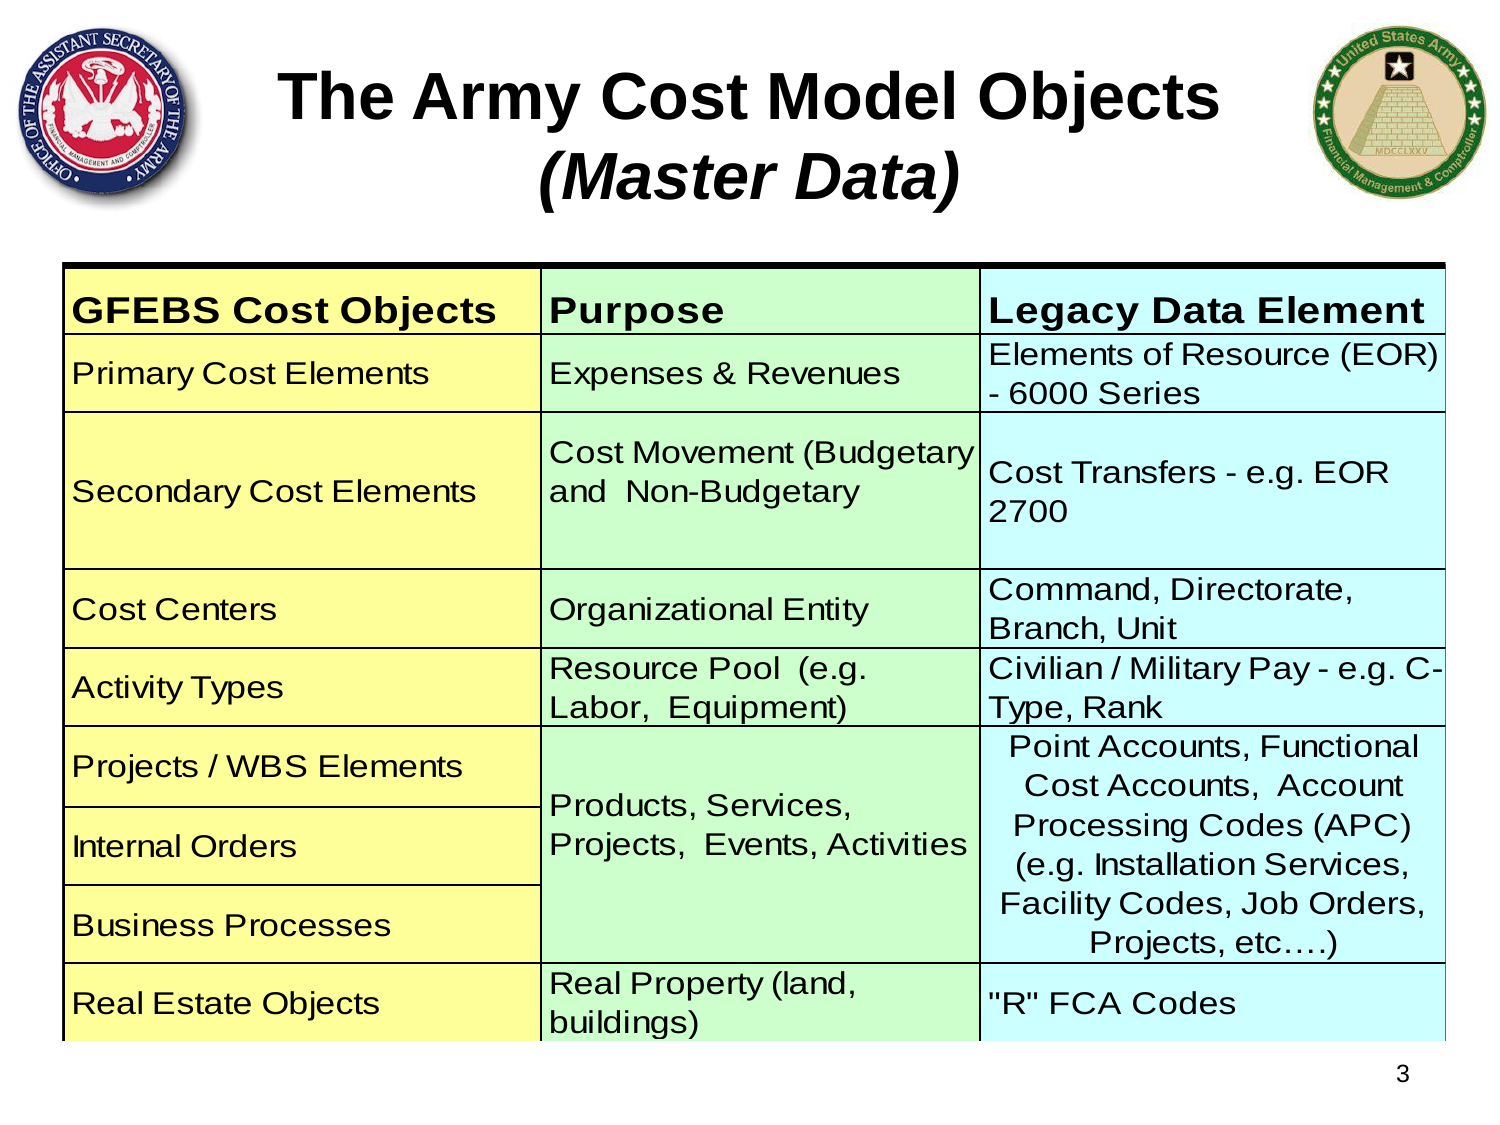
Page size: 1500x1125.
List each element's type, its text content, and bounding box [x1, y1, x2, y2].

title The Army Cost Model Objects (Master Data) [75, 45, 1425, 233]
picture [8, 18, 213, 222]
picture [1308, 23, 1490, 202]
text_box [62, 262, 1448, 1044]
